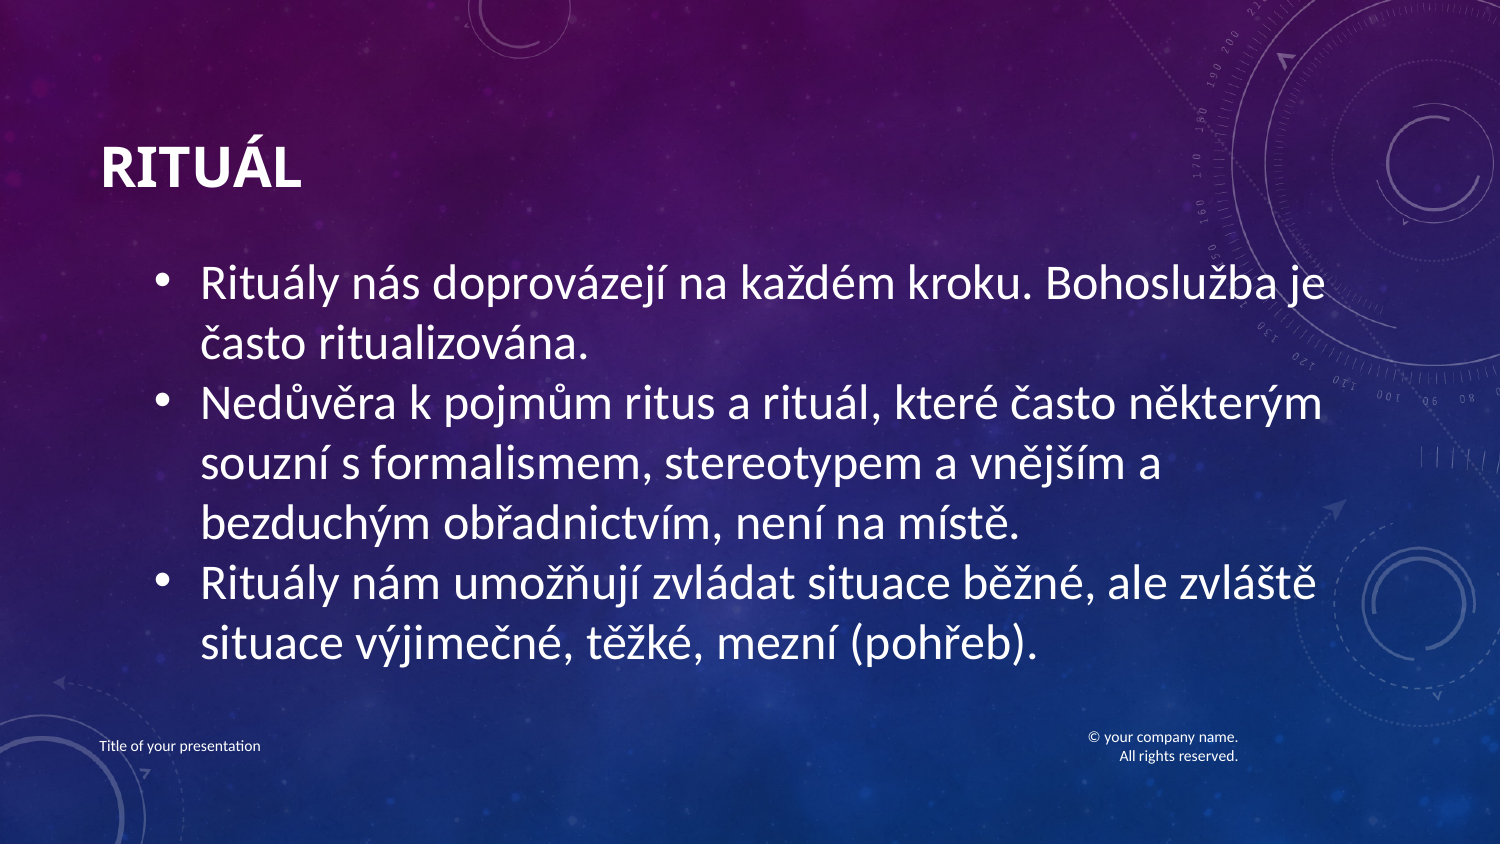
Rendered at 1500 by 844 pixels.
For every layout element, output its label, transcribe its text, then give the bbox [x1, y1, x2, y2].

footer Title of your presentation [84, 722, 1048, 769]
picture [0, 0, 1500, 844]
slide_number © your company name. All rights reserved. [1056, 722, 1254, 769]
title Rituál [84, 75, 1331, 255]
text_box Rituály nás doprovázejí na každém kroku. Bohoslužba je často ritualizována. Nedůvěra k pojmům ritus a rituál, které často některým souzní s formalismem, stereotypem a vnějším a bezduchým obřadnictvím, není na místě. Rituály nám umožňují zvládat situace běžné, ale zvláště situace výjimečné, těžké, mezní (pohřeb). [138, 241, 1388, 677]
